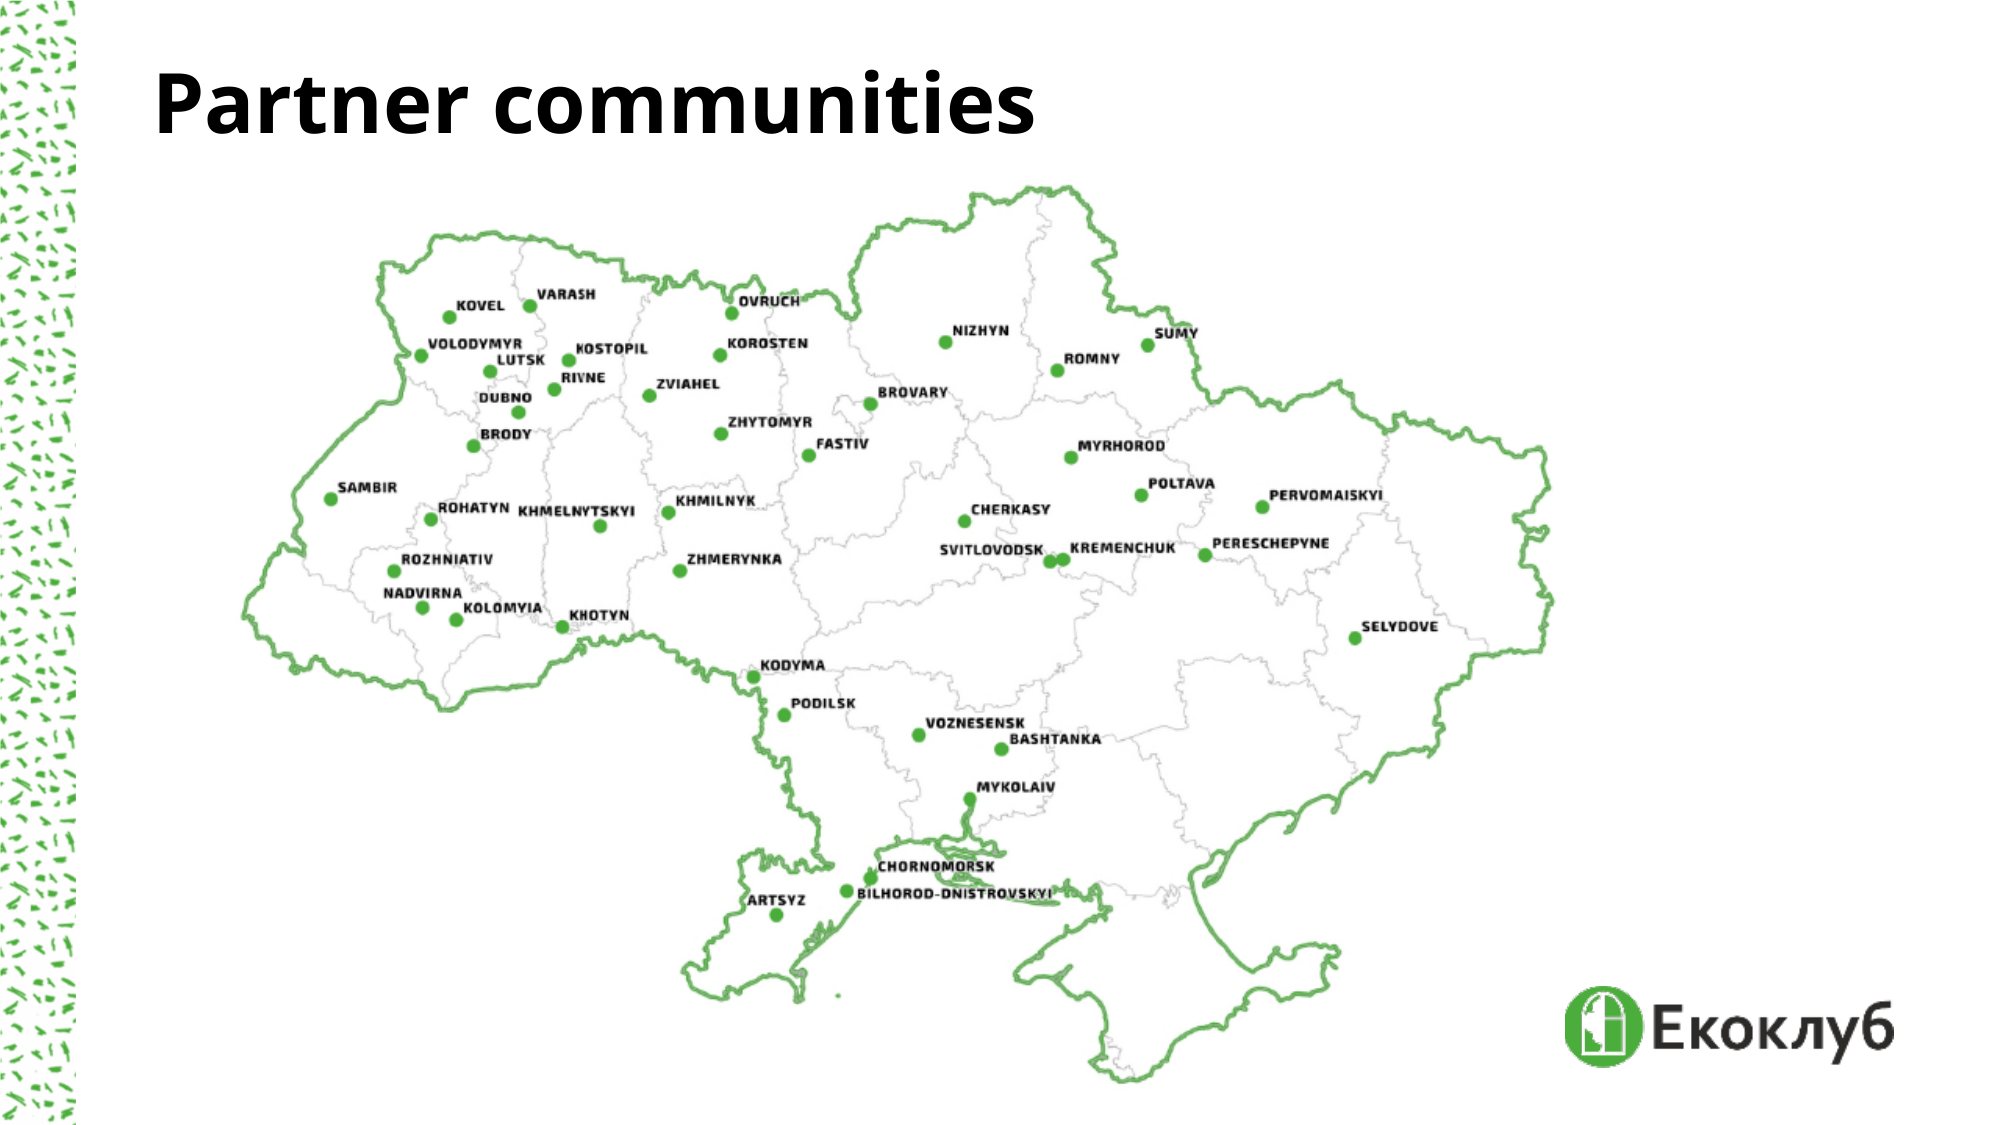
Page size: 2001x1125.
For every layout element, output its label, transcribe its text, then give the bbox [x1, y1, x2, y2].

picture [216, 154, 1894, 1095]
picture [1, 1, 75, 1124]
title Partner communities [137, 57, 1894, 155]
